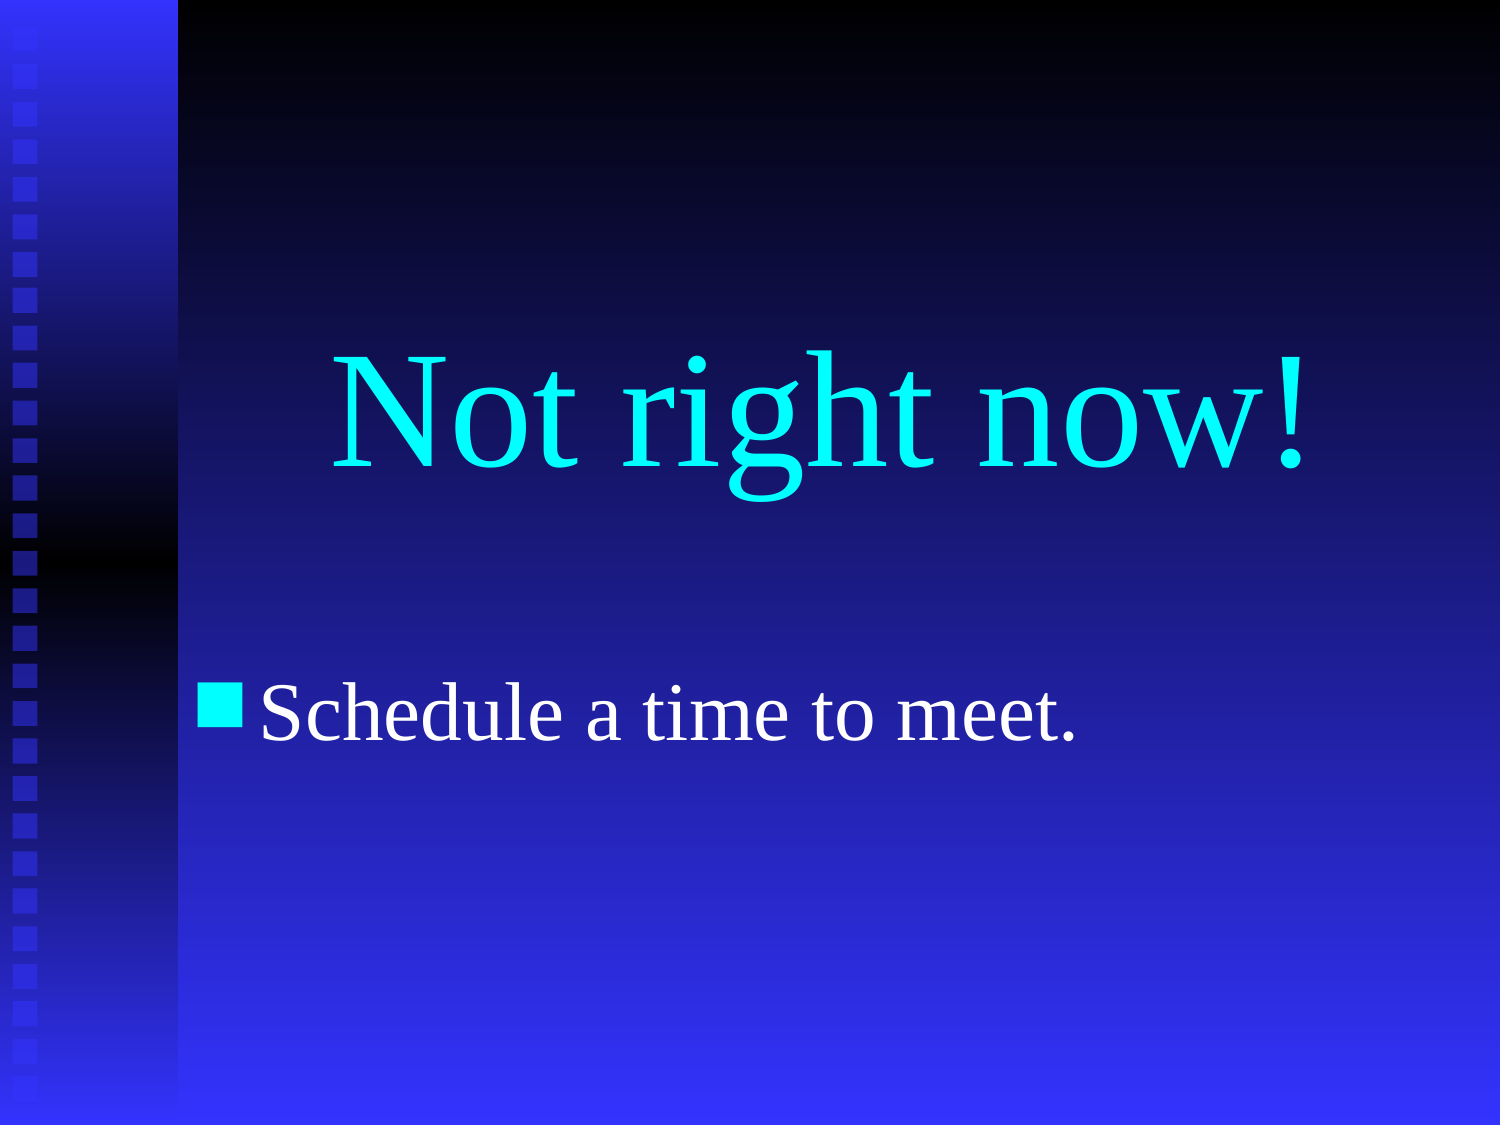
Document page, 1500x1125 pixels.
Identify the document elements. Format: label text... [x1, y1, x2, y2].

list Schedule a time to meet. [187, 650, 1463, 1000]
title Not right now! [187, 187, 1463, 613]
